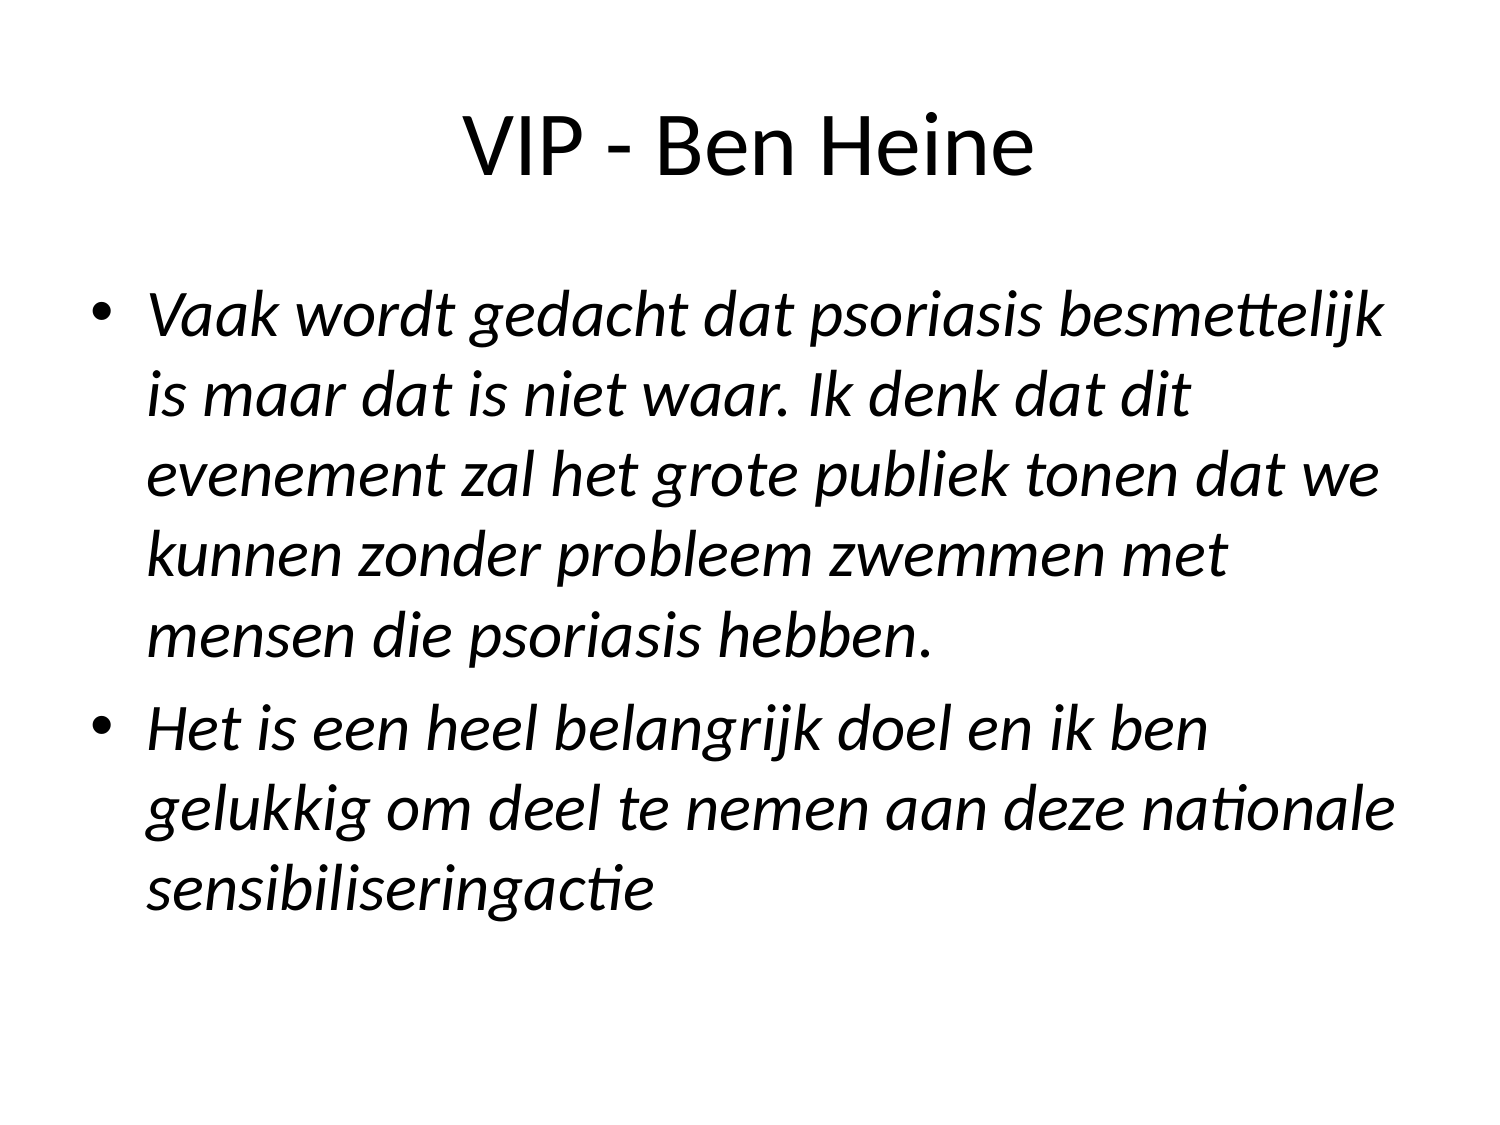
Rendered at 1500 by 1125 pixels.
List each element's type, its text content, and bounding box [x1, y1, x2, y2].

list Vaak wordt gedacht dat psoriasis besmettelijk is maar dat is niet waar. Ik denk dat dit evenement zal het grote publiek tonen dat we kunnen zonder probleem zwemmen met mensen die psoriasis hebben. Het is een heel belangrijk doel en ik ben gelukkig om deel te nemen aan deze nationale sensibiliseringactie [75, 262, 1425, 1005]
title VIP - Ben Heine [75, 45, 1425, 233]
